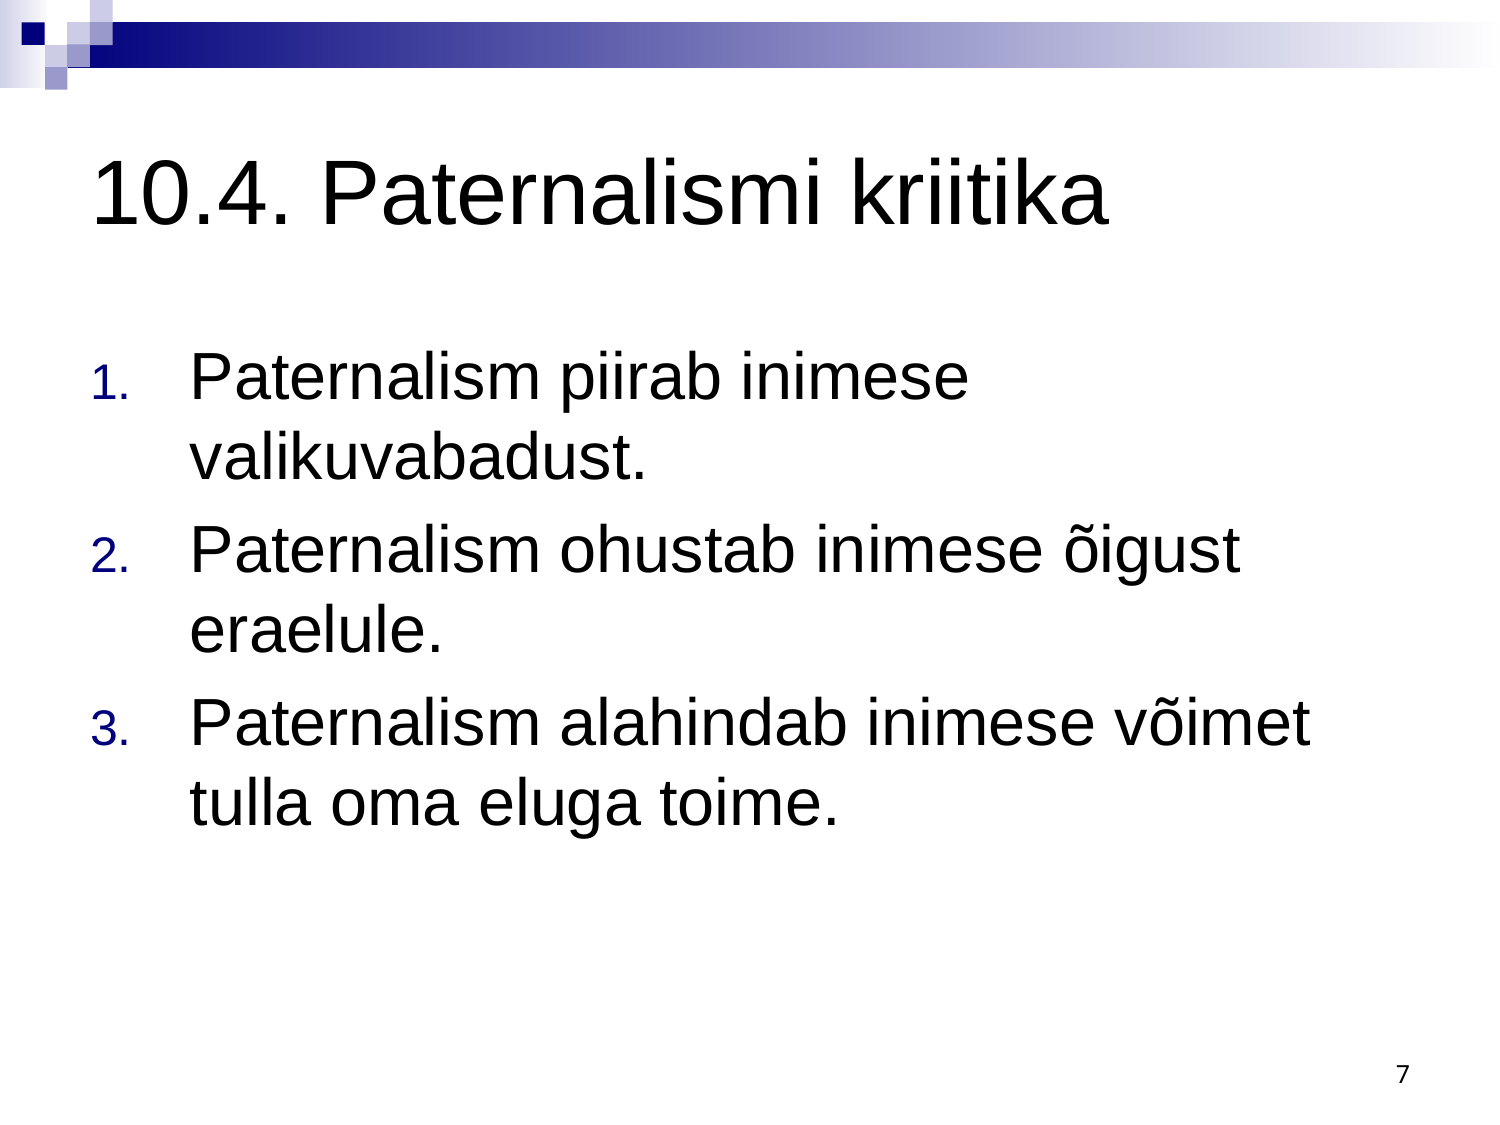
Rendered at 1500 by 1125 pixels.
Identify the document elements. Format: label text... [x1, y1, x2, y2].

slide_number 7 [1074, 1025, 1425, 1100]
title 10.4. Paternalismi kriitika [75, 75, 1425, 300]
list Paternalism piirab inimese valikuvabadust. Paternalism ohustab inimese õigust eraelule. Paternalism alahindab inimese võimet tulla oma eluga toime. [75, 324, 1425, 963]
